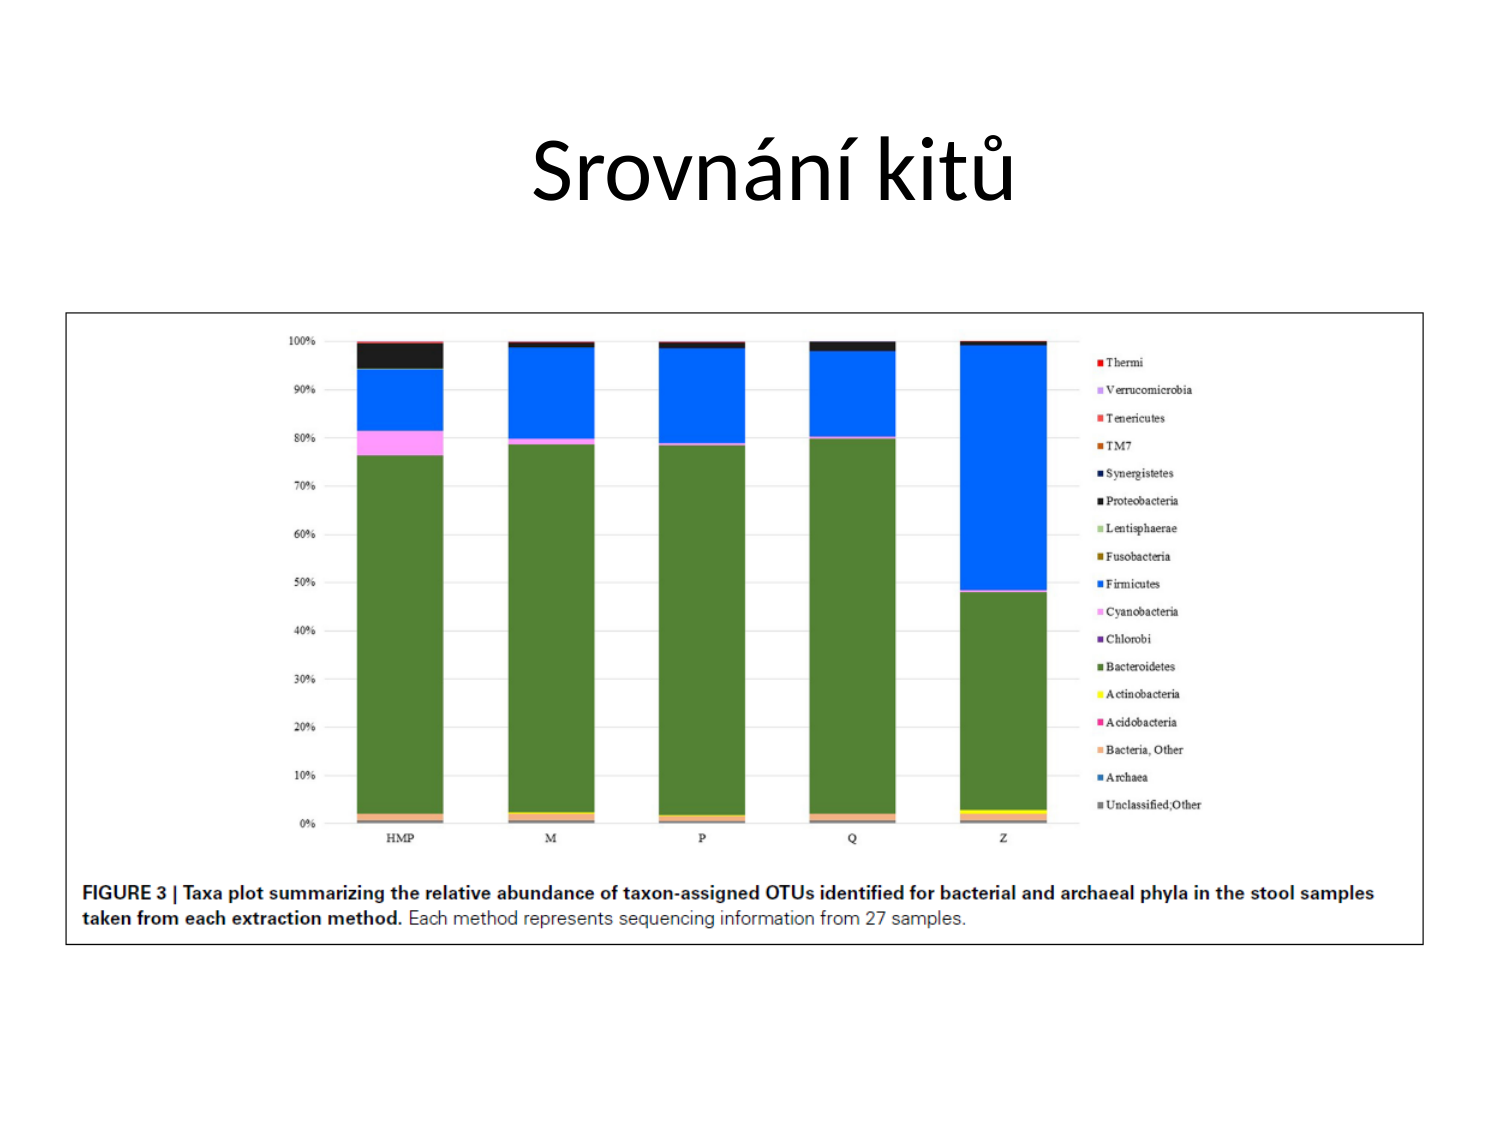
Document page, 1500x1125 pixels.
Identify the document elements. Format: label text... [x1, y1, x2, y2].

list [54, 292, 1459, 953]
text_box Srovnání kitů [99, 70, 1450, 258]
